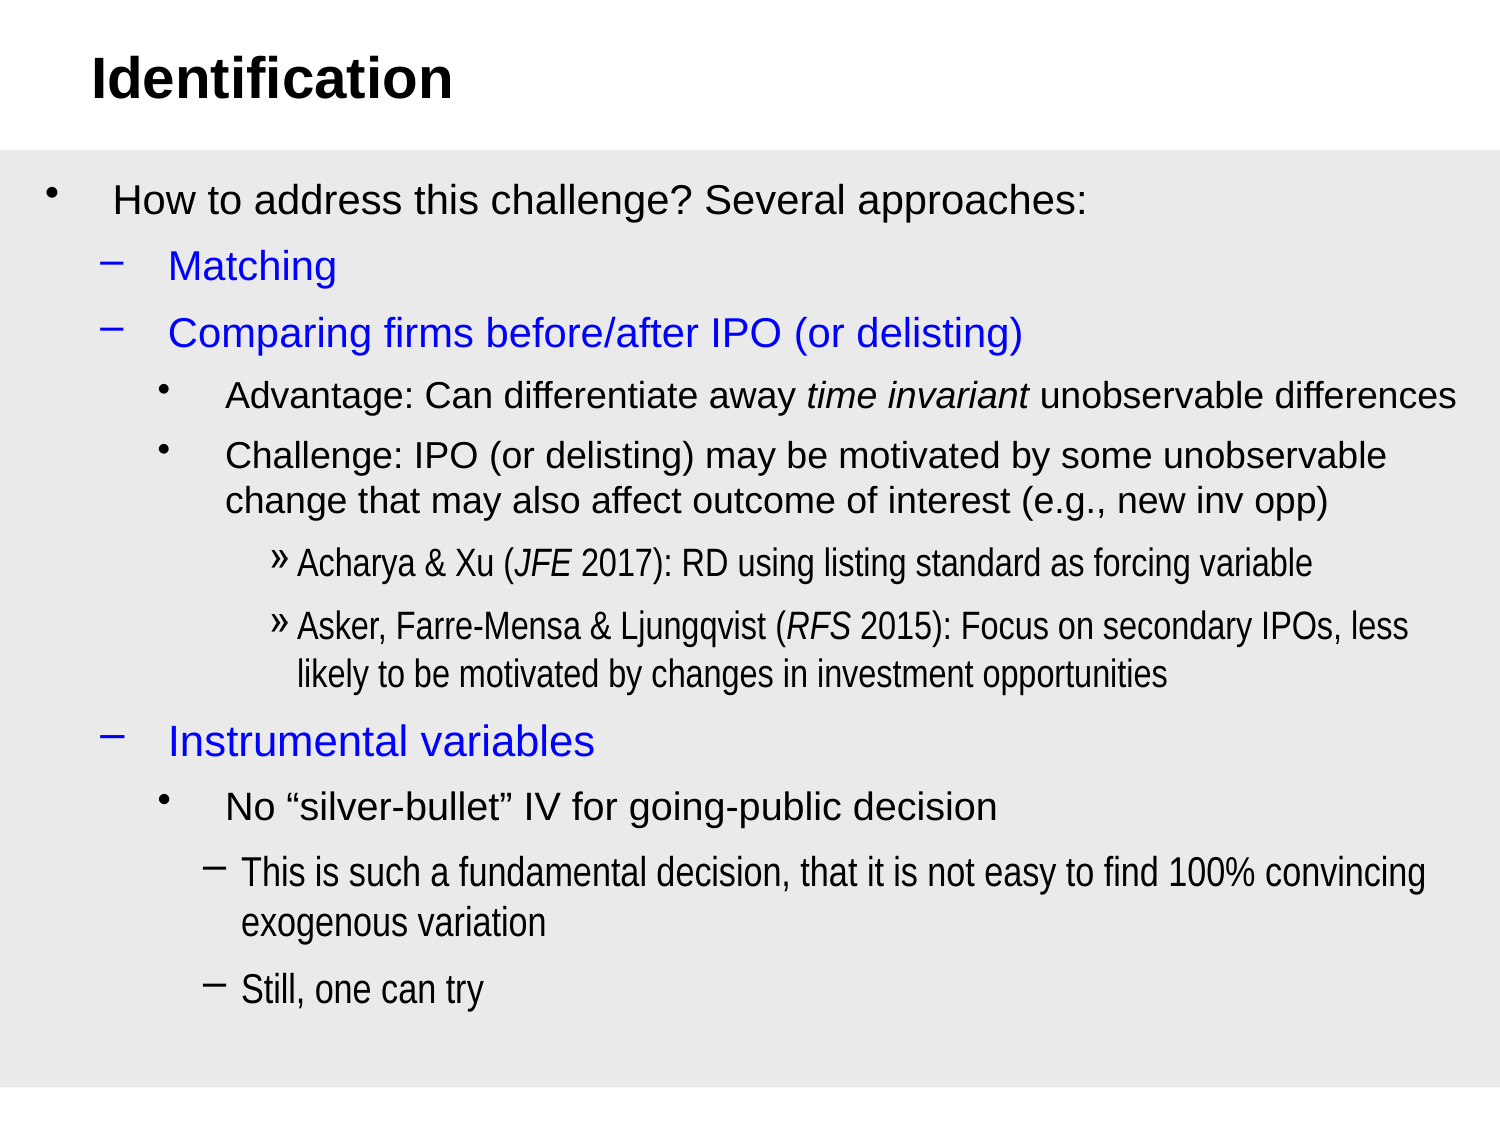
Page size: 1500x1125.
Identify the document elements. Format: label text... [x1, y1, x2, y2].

list How to address this challenge? Several approaches: Matching Comparing firms before/after IPO (or delisting) Advantage: Can differentiate away time invariant unobservable differences Challenge: IPO (or delisting) may be motivated by some unobservable change that may also affect outcome of interest (e.g., new inv opp) Acharya & Xu (JFE 2017): RD using listing standard as forcing variable Asker, Farre-Mensa & Ljungqvist (RFS 2015): Focus on secondary IPOs, less likely to be motivated by changes in investment opportunities Instrumental variables No “silver-bullet” IV for going-public decision This is such a fundamental decision, that it is not easy to find 100% convincing exogenous variation Still, one can try [0, 149, 1500, 1087]
footer [0, 1087, 1500, 1125]
title Identification [0, 0, 1500, 149]
